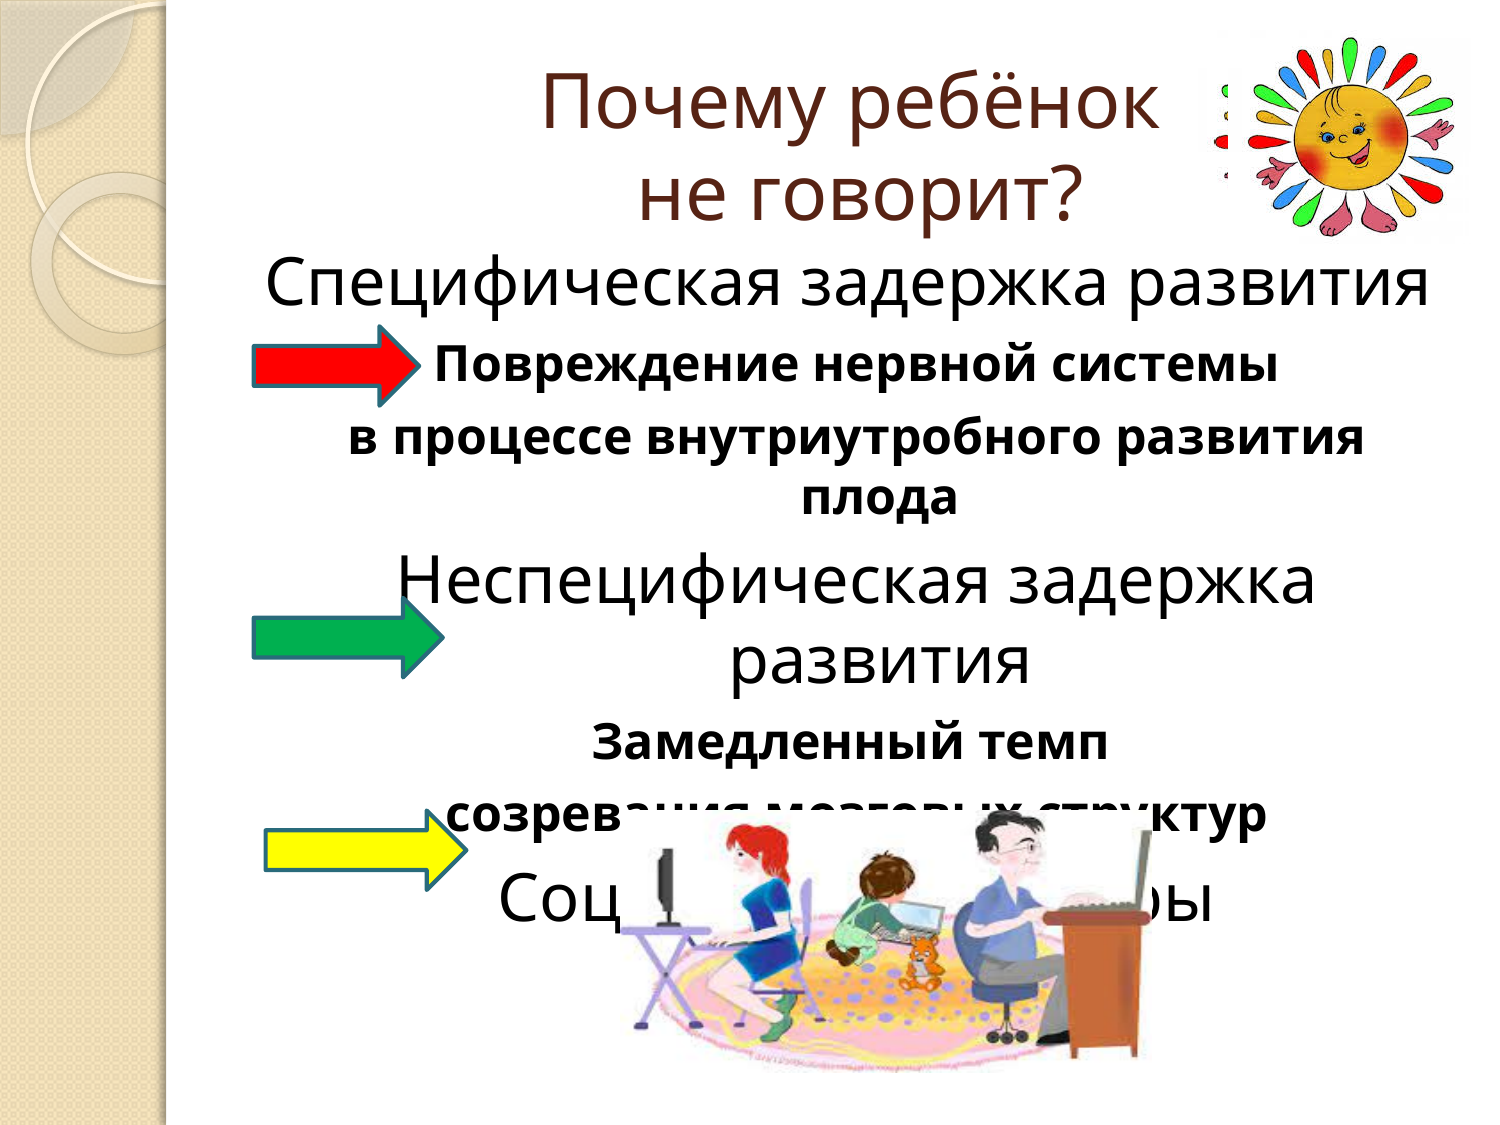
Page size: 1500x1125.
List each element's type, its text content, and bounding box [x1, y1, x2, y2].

text_box [251, 595, 445, 680]
text_box [263, 808, 469, 892]
picture [1198, 30, 1471, 244]
text_box [251, 324, 422, 408]
picture [619, 810, 1152, 1074]
list Специфическая задержка развития Повреждение нервной системы в процессе внутриутробного развития плода Неспецифическая задержка развития Замедленный темп созревания мозговых структур Социальные факторы [235, 231, 1466, 1025]
title Почему ребёнок не говорит? [235, 45, 1191, 231]
